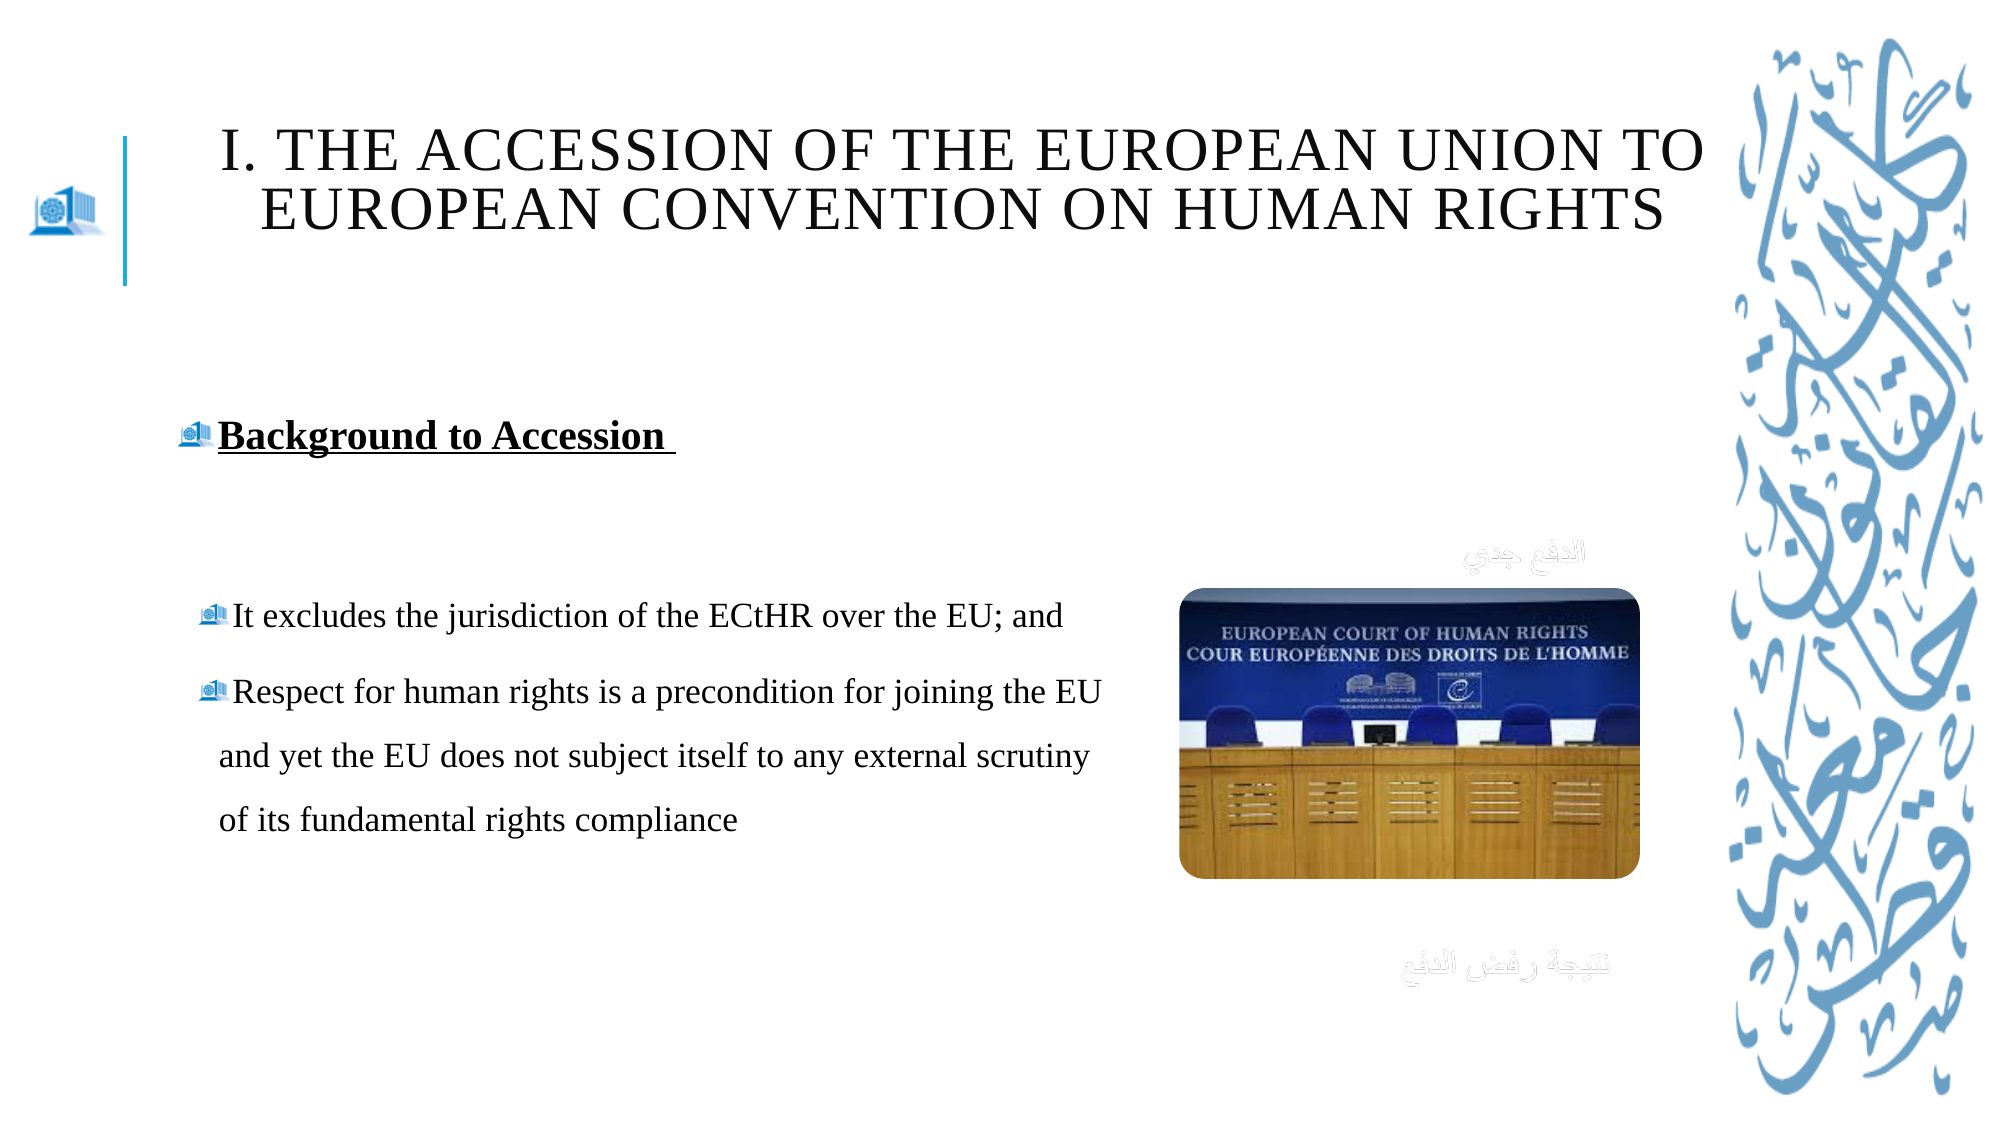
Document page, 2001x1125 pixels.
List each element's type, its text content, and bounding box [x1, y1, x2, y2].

picture [24, 179, 111, 240]
title I. The Accession of the European Union to European Convention on Human Rights [168, 96, 1711, 342]
picture [196, 600, 233, 626]
picture [1179, 517, 1658, 880]
picture [196, 676, 233, 702]
picture [1718, 26, 1987, 1125]
list Background to Accession It excludes the jurisdiction of the ECtHR over the EU; and Respect for human rights is a precondition for joining the EU and yet the EU does not subject itself to any external scrutiny of its fundamental rights compliance [168, 375, 1136, 956]
picture [1377, 929, 1649, 1011]
picture [175, 417, 218, 448]
